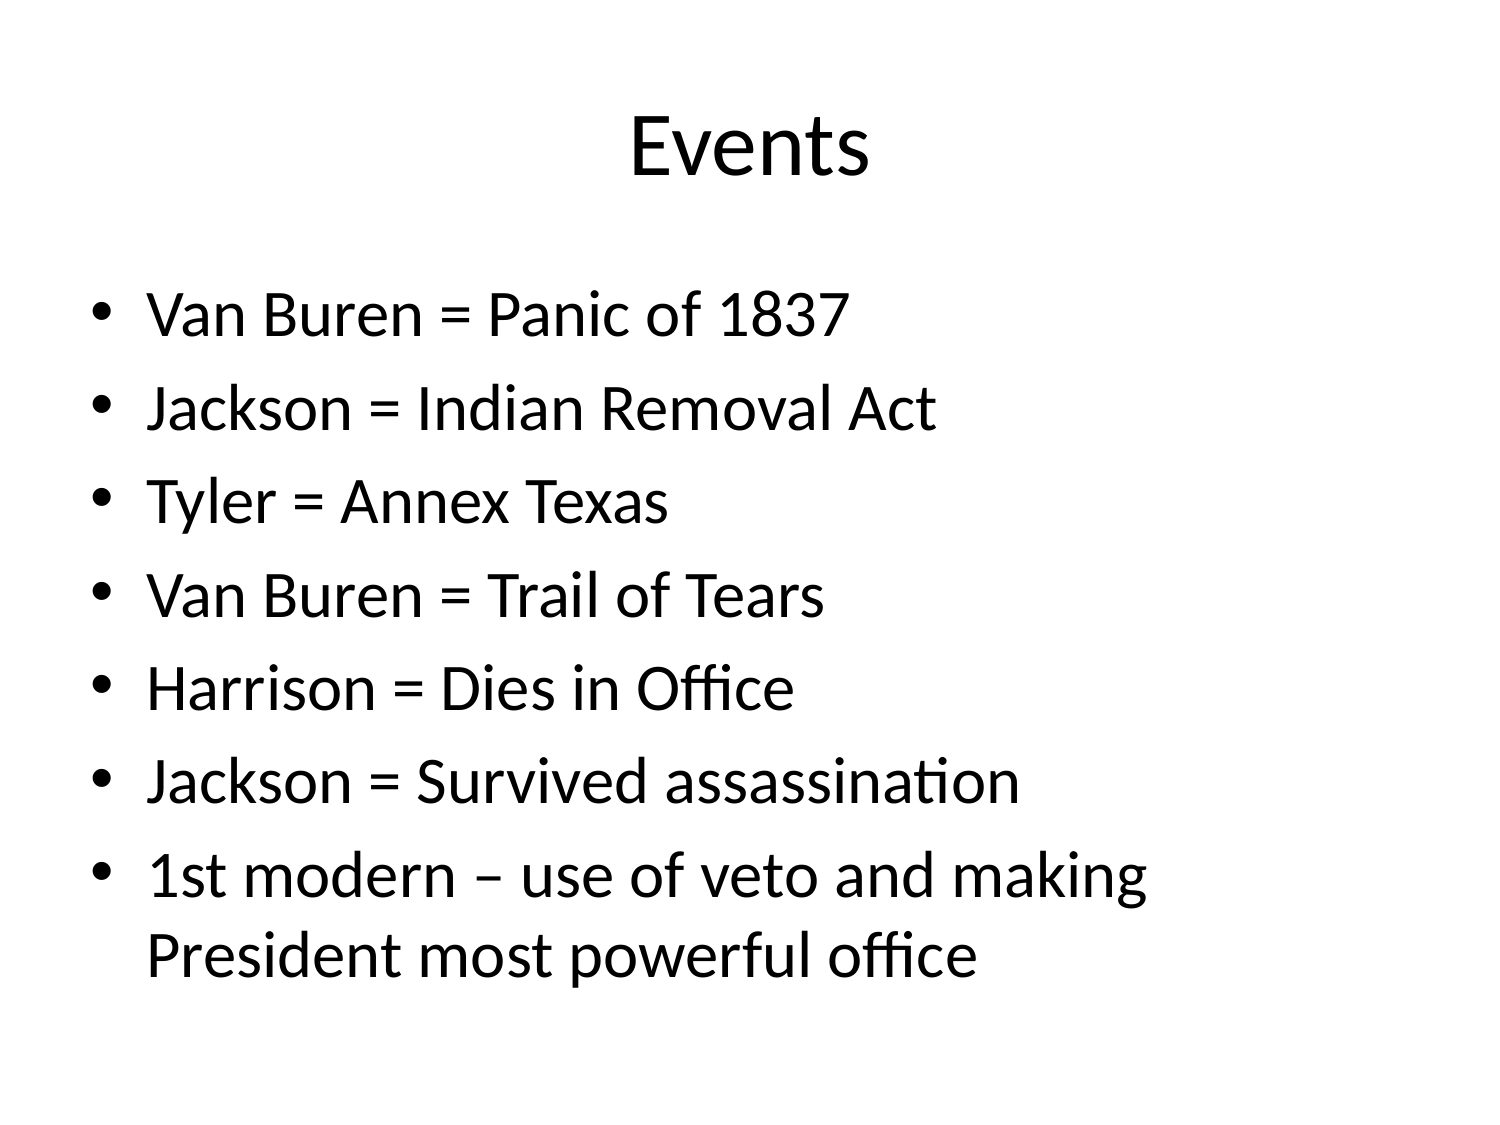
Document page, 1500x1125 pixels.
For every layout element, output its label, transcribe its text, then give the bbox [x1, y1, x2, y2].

list Van Buren = Panic of 1837 Jackson = Indian Removal Act Tyler = Annex Texas Van Buren = Trail of Tears Harrison = Dies in Office Jackson = Survived assassination 1st modern – use of veto and making President most powerful office [75, 262, 1425, 1005]
title Events [75, 45, 1425, 233]
